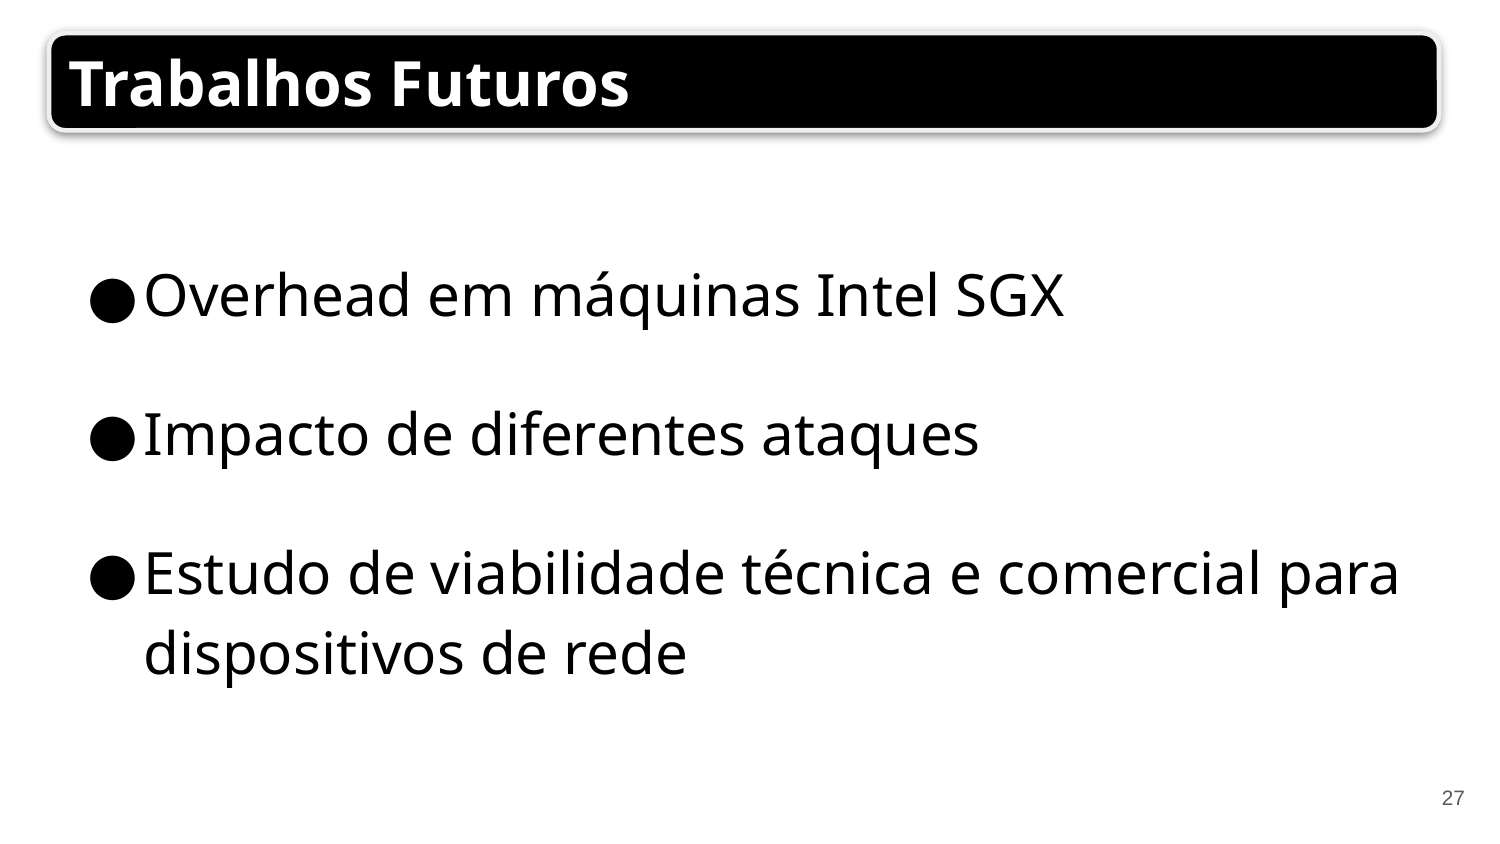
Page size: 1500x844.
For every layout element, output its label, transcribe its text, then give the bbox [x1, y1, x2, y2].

text_box Trabalhos Futuros [49, 33, 1440, 131]
slide_number 27 [1389, 764, 1480, 830]
text_box Overhead em máquinas Intel SGX Impacto de diferentes ataques Estudo de viabilidade técnica e comercial para dispositivos de rede [53, 163, 1433, 815]
